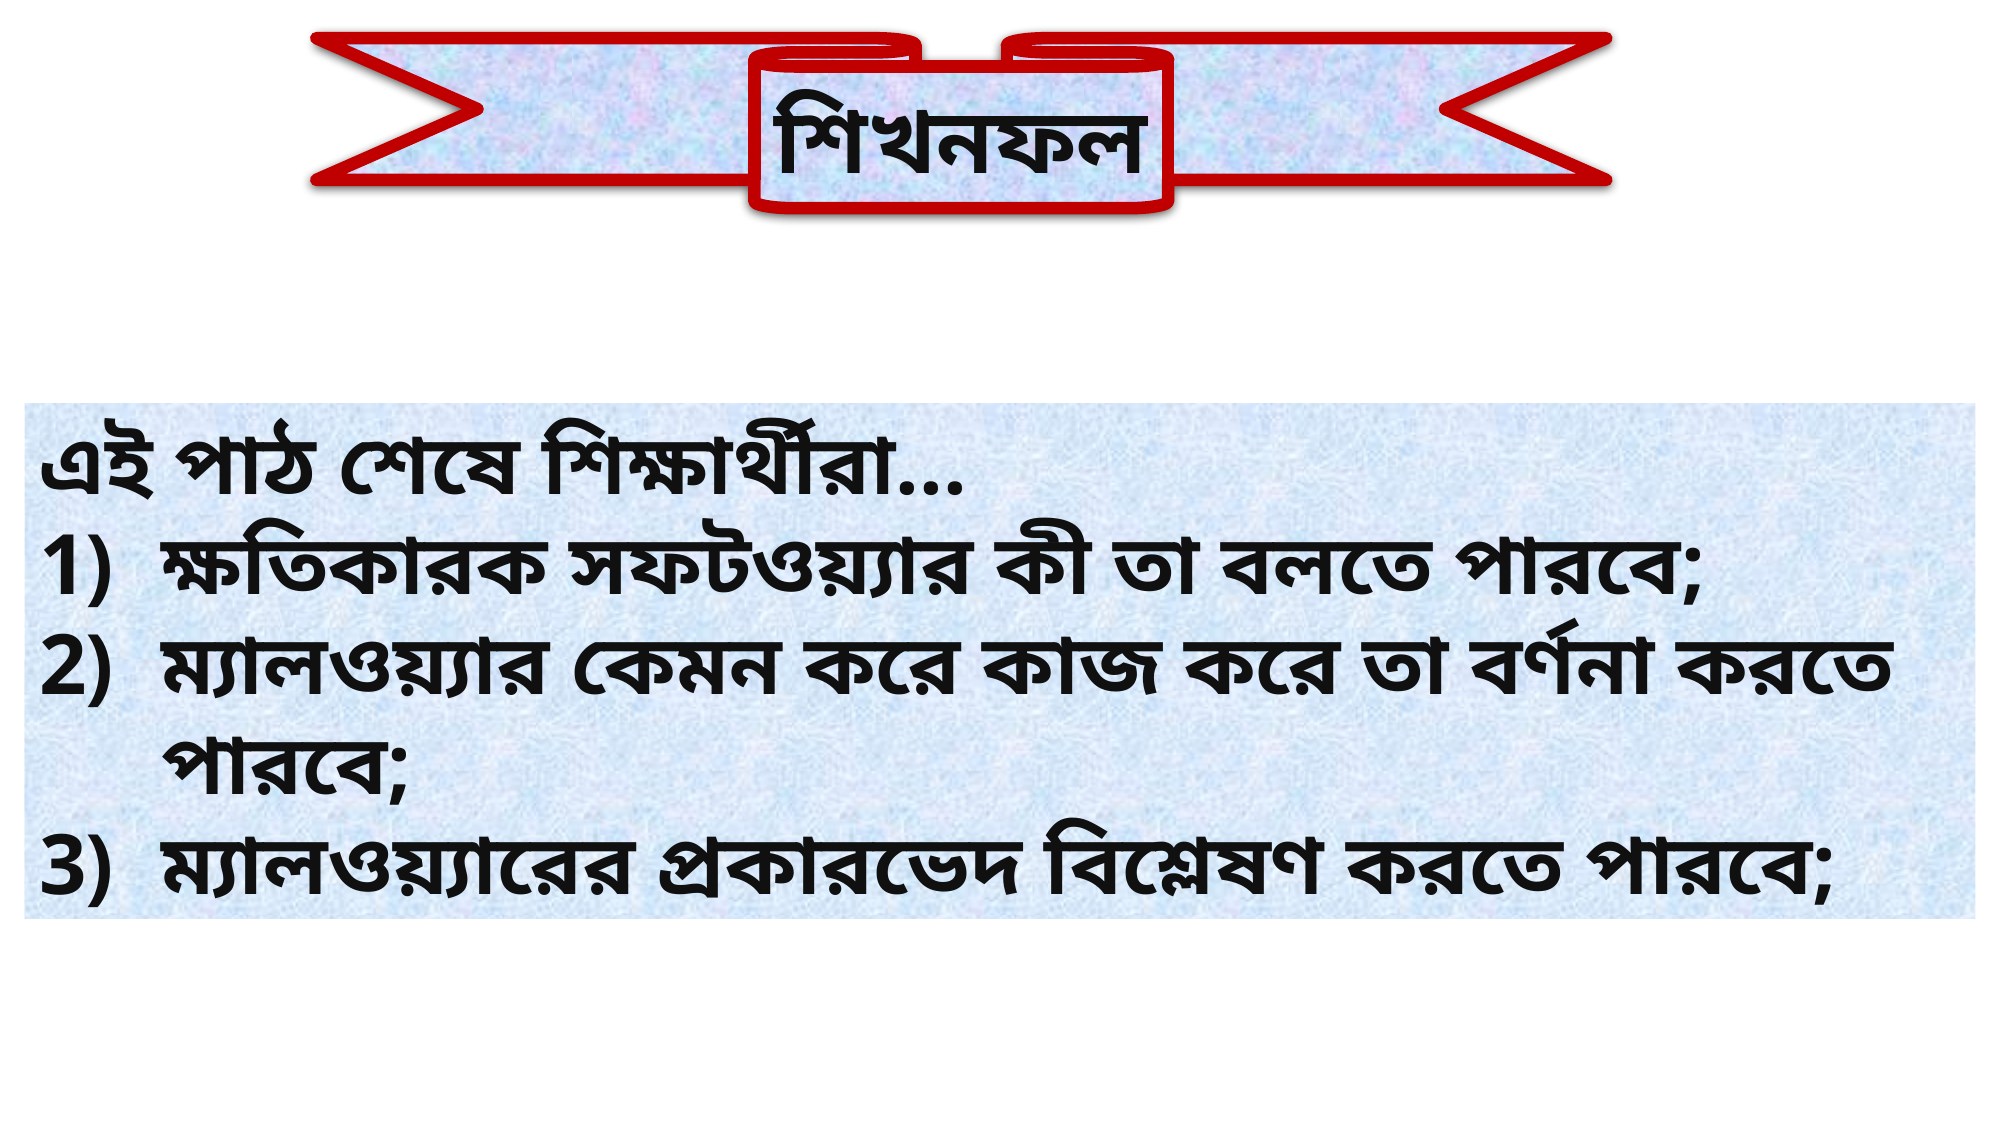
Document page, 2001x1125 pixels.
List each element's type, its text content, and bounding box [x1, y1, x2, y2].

text_box শিখনফল [316, 38, 1607, 209]
text_box এই পাঠ শেষে শিক্ষার্থীরা... ক্ষতিকারক সফটওয়্যার কী তা বলতে পারবে; ম্যালওয়্যার কেমন করে কাজ করে তা বর্ণনা করতে পারবে; ম্যালওয়্যারের প্রকারভেদ বিশ্লেষণ করতে পারবে; [24, 403, 1976, 919]
